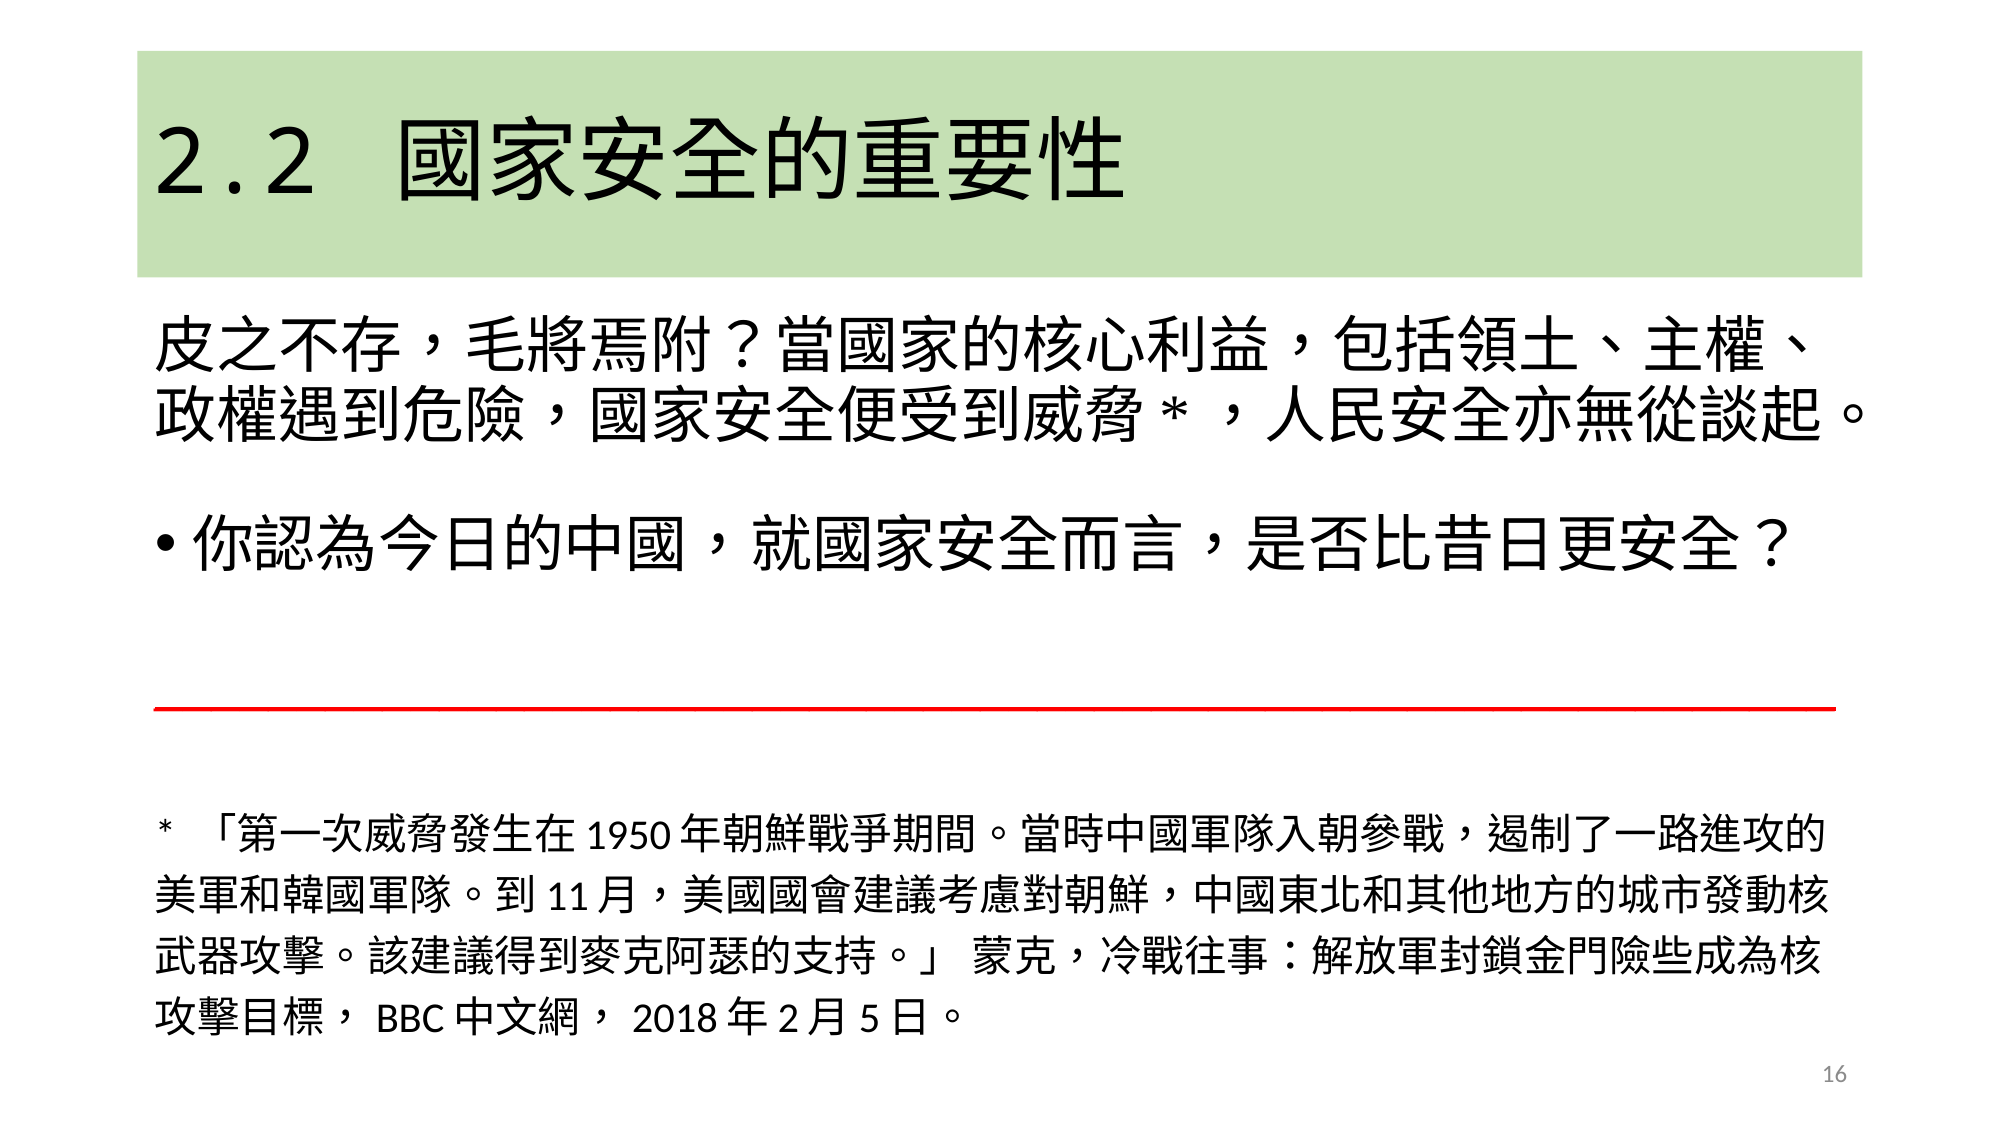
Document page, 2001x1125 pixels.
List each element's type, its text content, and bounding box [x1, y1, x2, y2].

list 皮之不存，毛將焉附？當國家的核心利益，包括領土、主權、政權遇到危險，國家安全便受到威脅*，人民安全亦無從談起。 你認為今日的中國，就國家安全而言，是否比昔日更安全？ ___________________________________________________________ * 「第一次威脅發生在1950年朝鮮戰爭期間。當時中國軍隊入朝參戰，遏制了一路進攻的美軍和韓國軍隊。到11月，美國國會建議考慮對朝鮮，中國東北和其他地方的城市發動核武器攻擊。該建議得到麥克阿瑟的支持。」 蒙克，冷戰往事：解放軍封鎖金門險些成為核攻擊目標，BBC中文網，2018年2月5日。 [139, 572, 1865, 1062]
slide_number 16 [1412, 1042, 1863, 1103]
list 皮之不存，毛將焉附？當國家的核心利益，包括領土、主權、政權遇到危險，國家安全便受到威脅*，人民安全亦無從談起。 你認為今日的中國，就國家安全而言，是否比昔日更安全？ ___________________________________________________________ * 「第一次威脅發生在1950年朝鮮戰爭期間。當時中國軍隊入朝參戰，遏制了一路進攻的美軍和韓國軍隊。到11月，美國國會建議考慮對朝鮮，中國東北和其他地方的城市發動核武器攻擊。該建議得到麥克阿瑟的支持。」 蒙克，冷戰往事：解放軍封鎖金門險些成為核攻擊目標，BBC中文網，2018年2月5日。 [139, 303, 1865, 571]
title 2.2 國家安全的重要性 [137, 50, 1863, 278]
